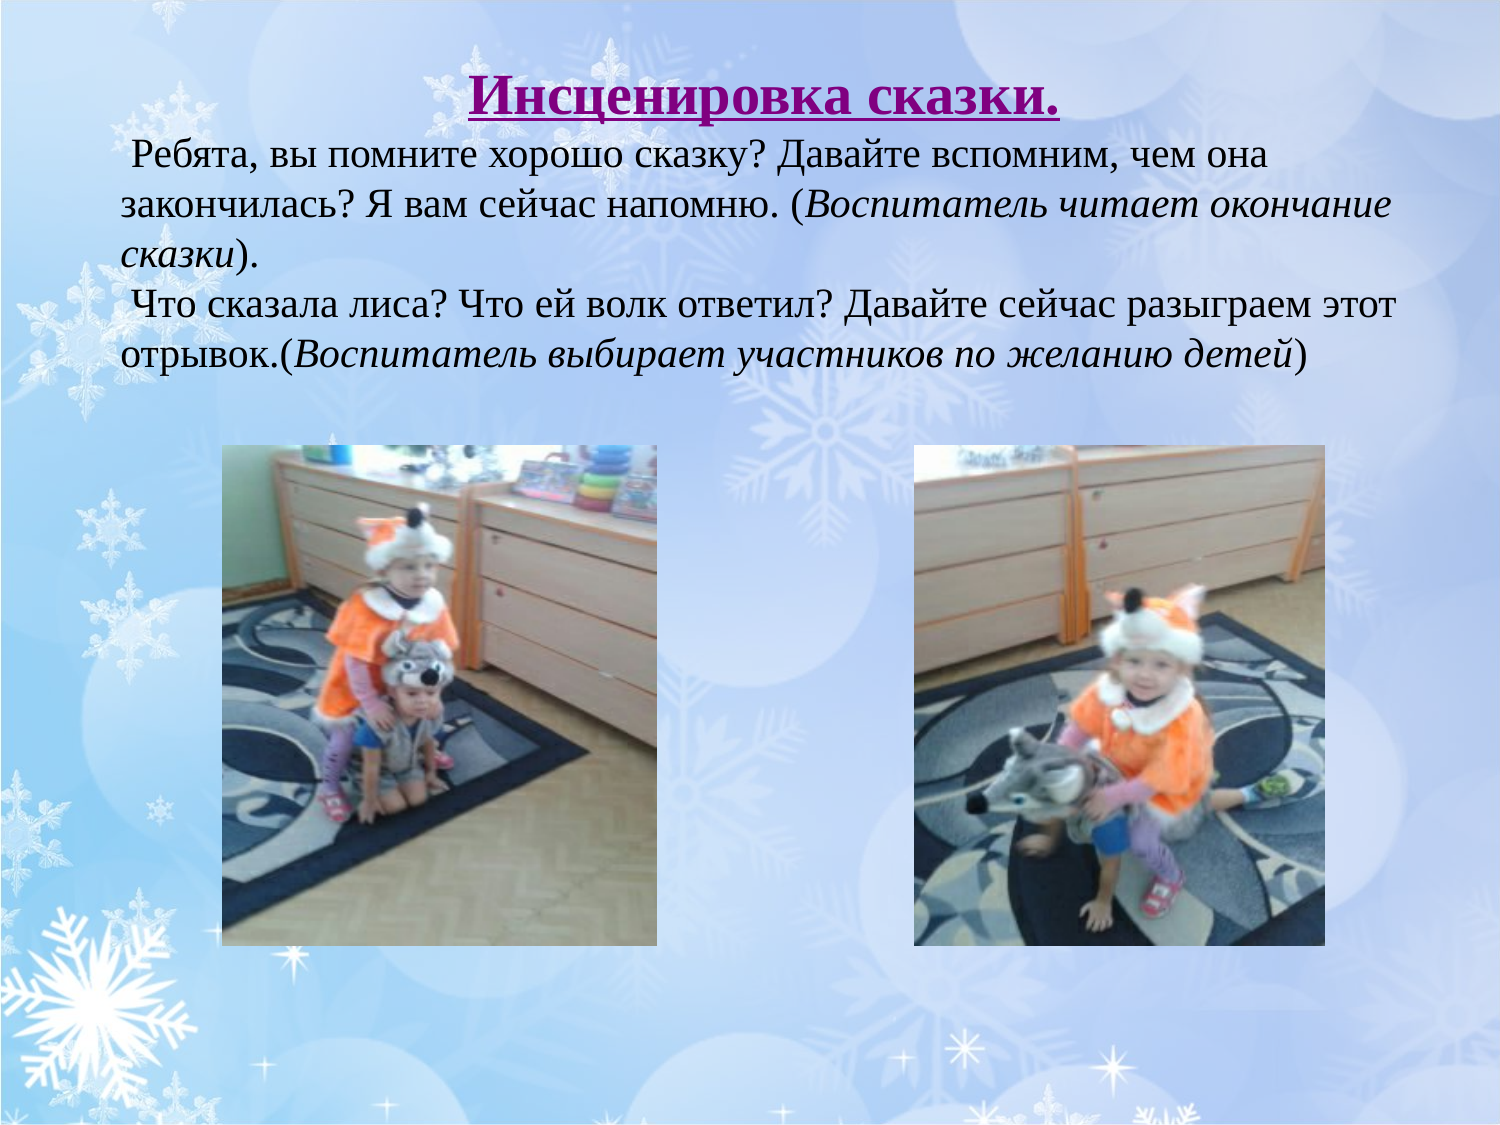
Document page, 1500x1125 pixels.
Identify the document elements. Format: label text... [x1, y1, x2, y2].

text_box Инсценировка сказки. Ребята, вы помните хорошо сказку? Давайте вспомним, чем она закончилась? Я вам сейчас напомню. (Воспитатель читает окончание сказки). Что сказала лиса? Что ей волк ответил? Давайте сейчас разыграем этот отрывок.(Воспитатель выбирает участников по желанию детей) [105, 48, 1442, 434]
picture [222, 445, 657, 946]
picture [913, 445, 1325, 946]
